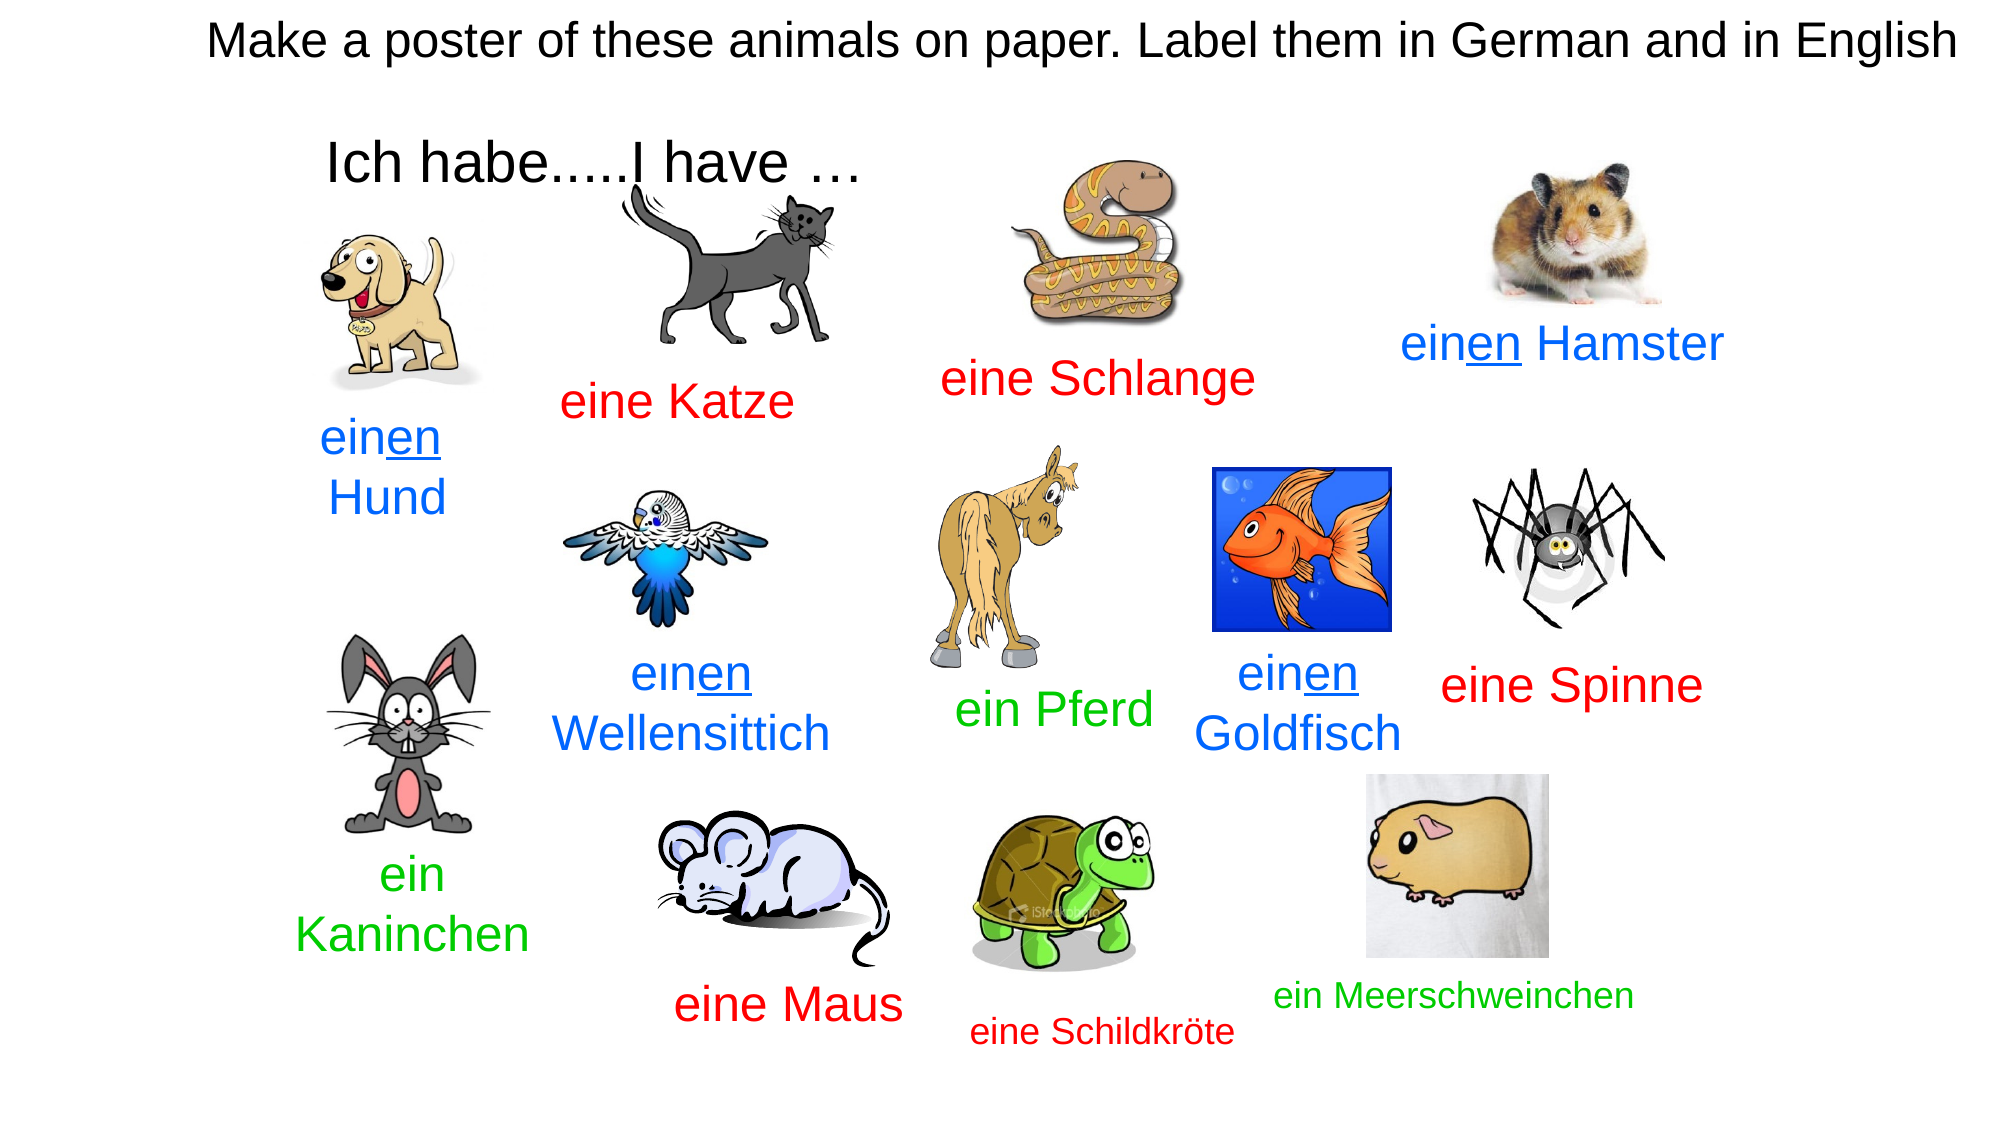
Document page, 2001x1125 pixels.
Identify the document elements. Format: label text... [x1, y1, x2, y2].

picture [562, 456, 769, 662]
text_box eine Spinne [1425, 645, 1719, 720]
picture [1011, 160, 1194, 334]
picture [622, 184, 835, 344]
picture [1366, 774, 1549, 958]
text_box eine Schlange [917, 337, 1280, 413]
text_box einen Hund [249, 397, 525, 532]
picture [657, 810, 890, 967]
picture [1212, 467, 1392, 632]
text_box [249, 172, 1750, 1061]
picture [1484, 160, 1662, 309]
text_box einen Goldfisch [1165, 633, 1431, 768]
text_box Ich habe… [249, 99, 613, 175]
text_box ein Meerschweinchen [1258, 964, 1650, 1024]
picture [929, 444, 1079, 669]
text_box eine Schildkröte [954, 999, 1251, 1060]
text_box ein Pferd [917, 668, 1165, 744]
text_box einen Wellensittich [503, 633, 879, 768]
picture [964, 798, 1159, 993]
text_box einen Hamster [1374, 302, 1750, 378]
picture [303, 219, 494, 393]
text_box Ich habe.....I have … [311, 117, 881, 202]
text_box ein Kaninchen [249, 834, 575, 969]
text_box eine Maus [657, 964, 921, 1039]
text_box eine Katze [527, 361, 828, 437]
picture [1472, 467, 1665, 629]
picture [326, 633, 491, 834]
text_box Make a poster of these animals on paper. Label them in German and in English [191, 0, 2000, 75]
